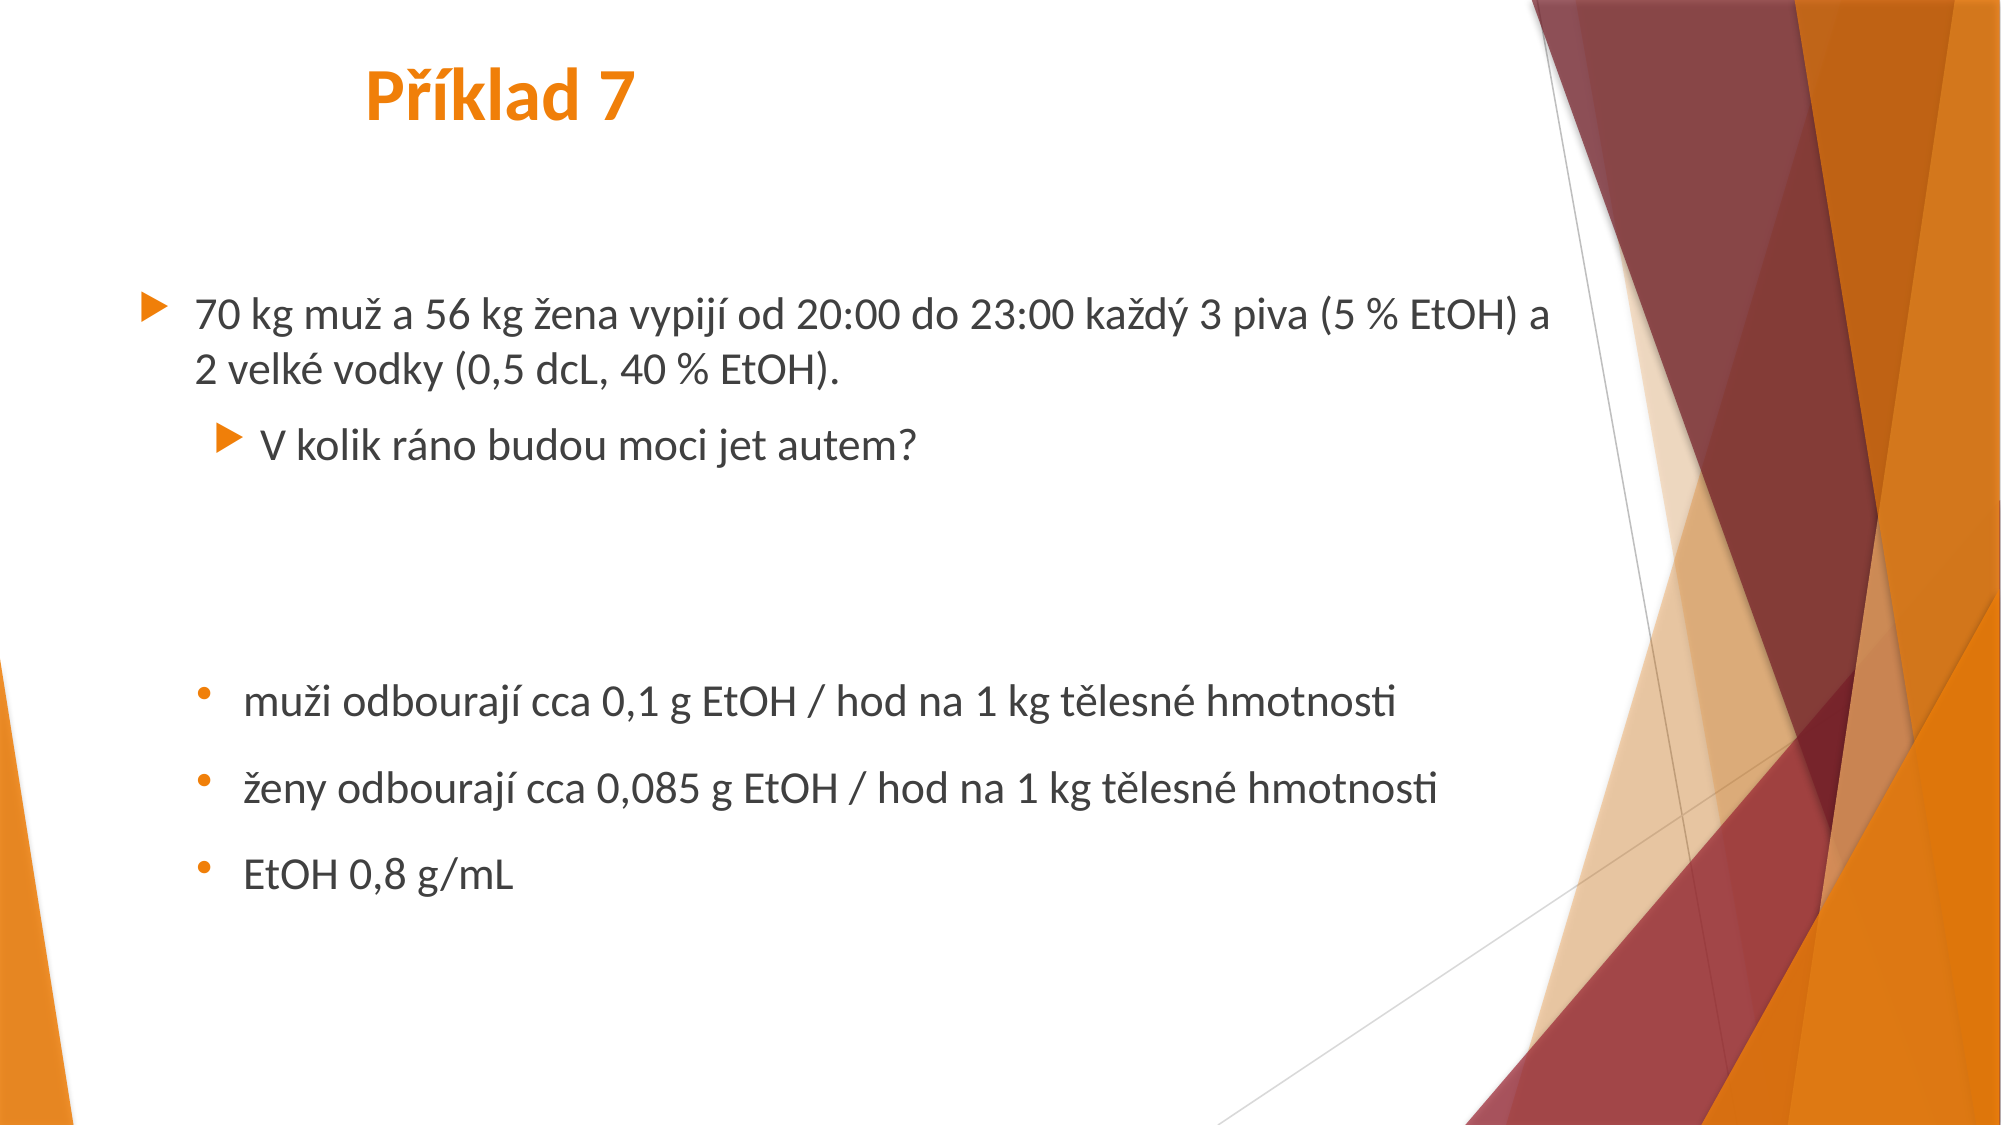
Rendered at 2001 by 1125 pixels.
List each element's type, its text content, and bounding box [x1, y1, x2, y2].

list 70 kg muž a 56 kg žena vypijí od 20:00 do 23:00 každý 3 piva (5 % EtOH) a 2 velké vodky (0,5 dcL, 40 % EtOH). V kolik ráno budou moci jet autem? muži odbourají cca 0,1 g EtOH / hod na 1 kg tělesné hmotnosti ženy odbourají cca 0,085 g EtOH / hod na 1 kg tělesné hmotnosti EtOH 0,8 g/mL [123, 276, 1590, 1015]
title Příklad 7 [350, 37, 1688, 200]
